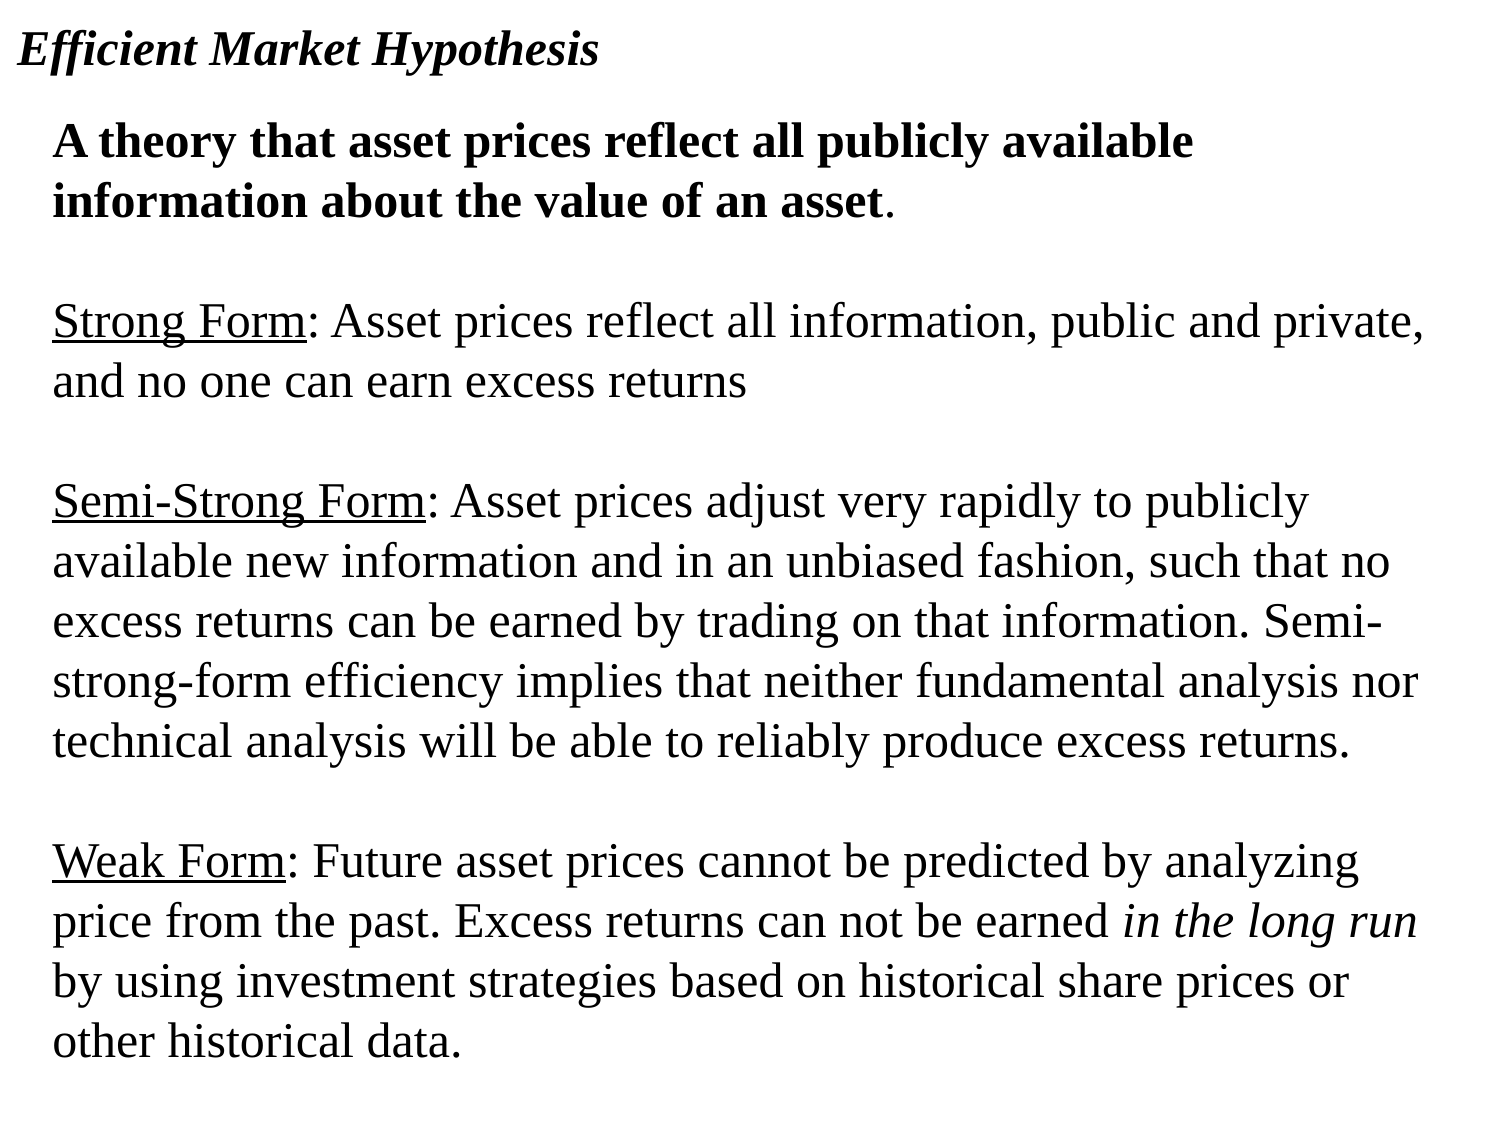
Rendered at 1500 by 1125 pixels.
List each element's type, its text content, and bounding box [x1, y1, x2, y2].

text_box A theory that asset prices reflect all publicly available information about the value of an asset. Strong Form: Asset prices reflect all information, public and private, and no one can earn excess returns Semi-Strong Form: Asset prices adjust very rapidly to publicly available new information and in an unbiased fashion, such that no excess returns can be earned by trading on that information. Semi-strong-form efficiency implies that neither fundamental analysis nor technical analysis will be able to reliably produce excess returns. Weak Form: Future asset prices cannot be predicted by analyzing price from the past. Excess returns can not be earned in the long run by using investment strategies based on historical share prices or other historical data. [37, 99, 1463, 1075]
text_box Efficient Market Hypothesis [2, 0, 631, 85]
